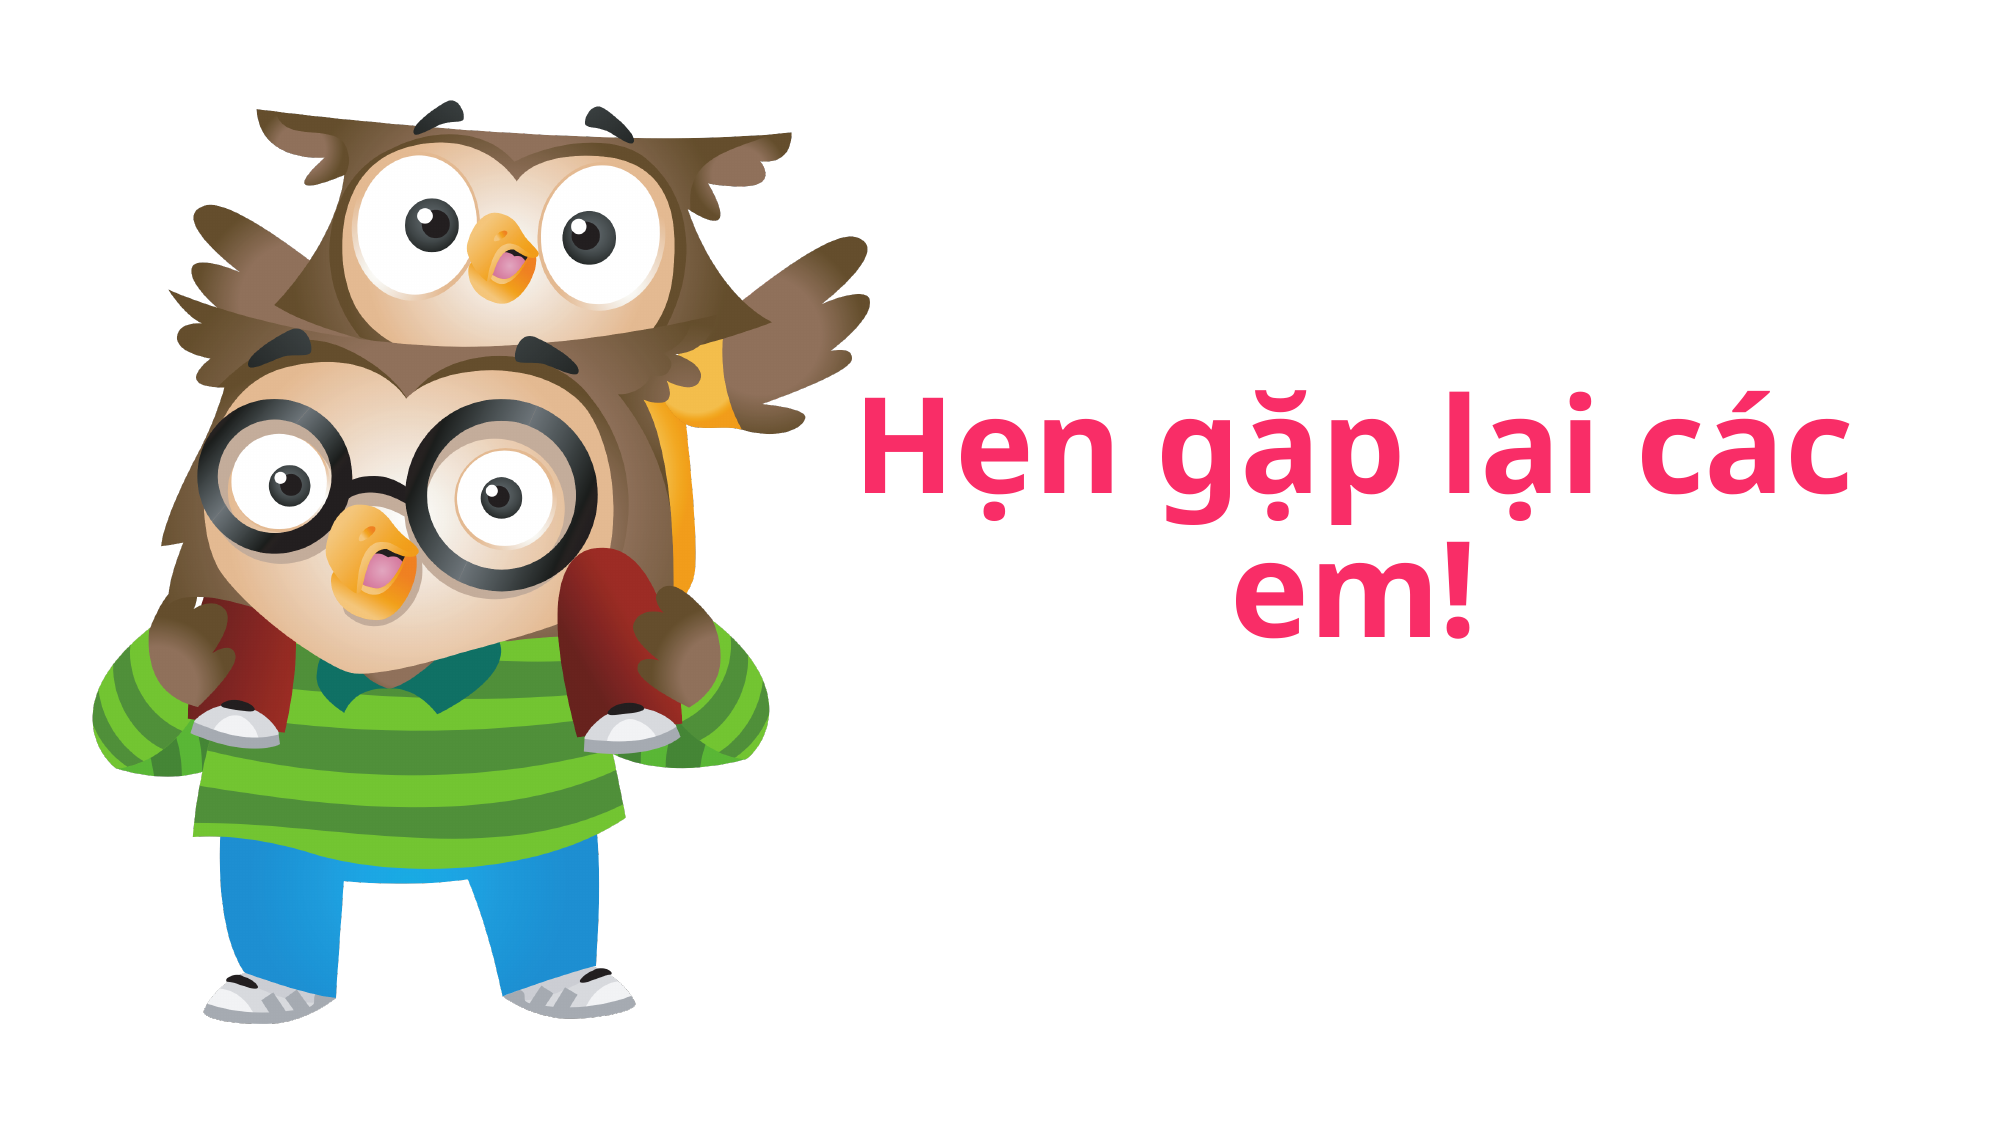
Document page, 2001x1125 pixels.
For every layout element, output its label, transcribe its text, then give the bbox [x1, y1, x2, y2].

picture [52, 100, 870, 1025]
text_box Hẹn gặp lại các em! [874, 412, 1883, 634]
